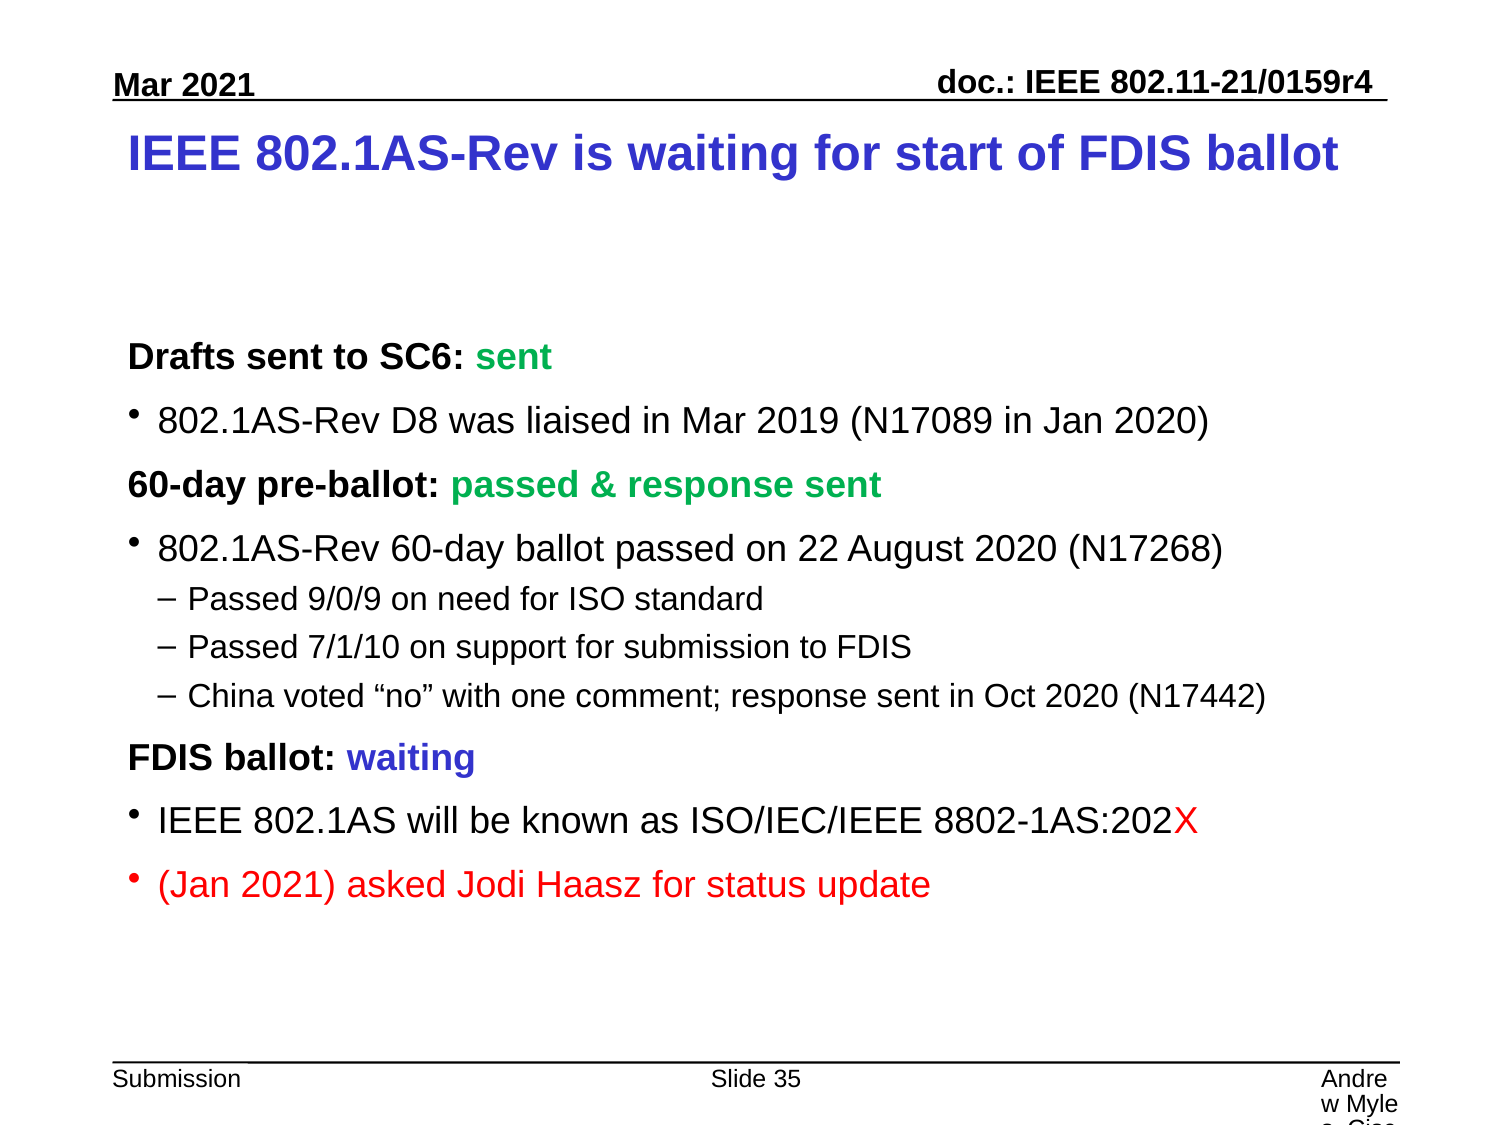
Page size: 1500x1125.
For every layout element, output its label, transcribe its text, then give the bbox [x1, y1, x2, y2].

slide_number Slide 35 [709, 1061, 803, 1093]
title IEEE 802.1AS-Rev is waiting for start of FDIS ballot [112, 112, 1388, 288]
footer Andrew Myles, Cisco [1320, 1061, 1402, 1093]
list Drafts sent to SC6: sent 802.1AS-Rev D8 was liaised in Mar 2019 (N17089 in Jan 2020) 60-day pre-ballot: passed & response sent 802.1AS-Rev 60-day ballot passed on 22 August 2020 (N17268) Passed 9/0/9 on need for ISO standard Passed 7/1/10 on support for submission to FDIS China voted “no” with one comment; response sent in Oct 2020 (N17442) FDIS ballot: waiting IEEE 802.1AS will be known as ISO/IEC/IEEE 8802-1AS:202X (Jan 2021) asked Jodi Haasz for status update [112, 324, 1388, 1000]
